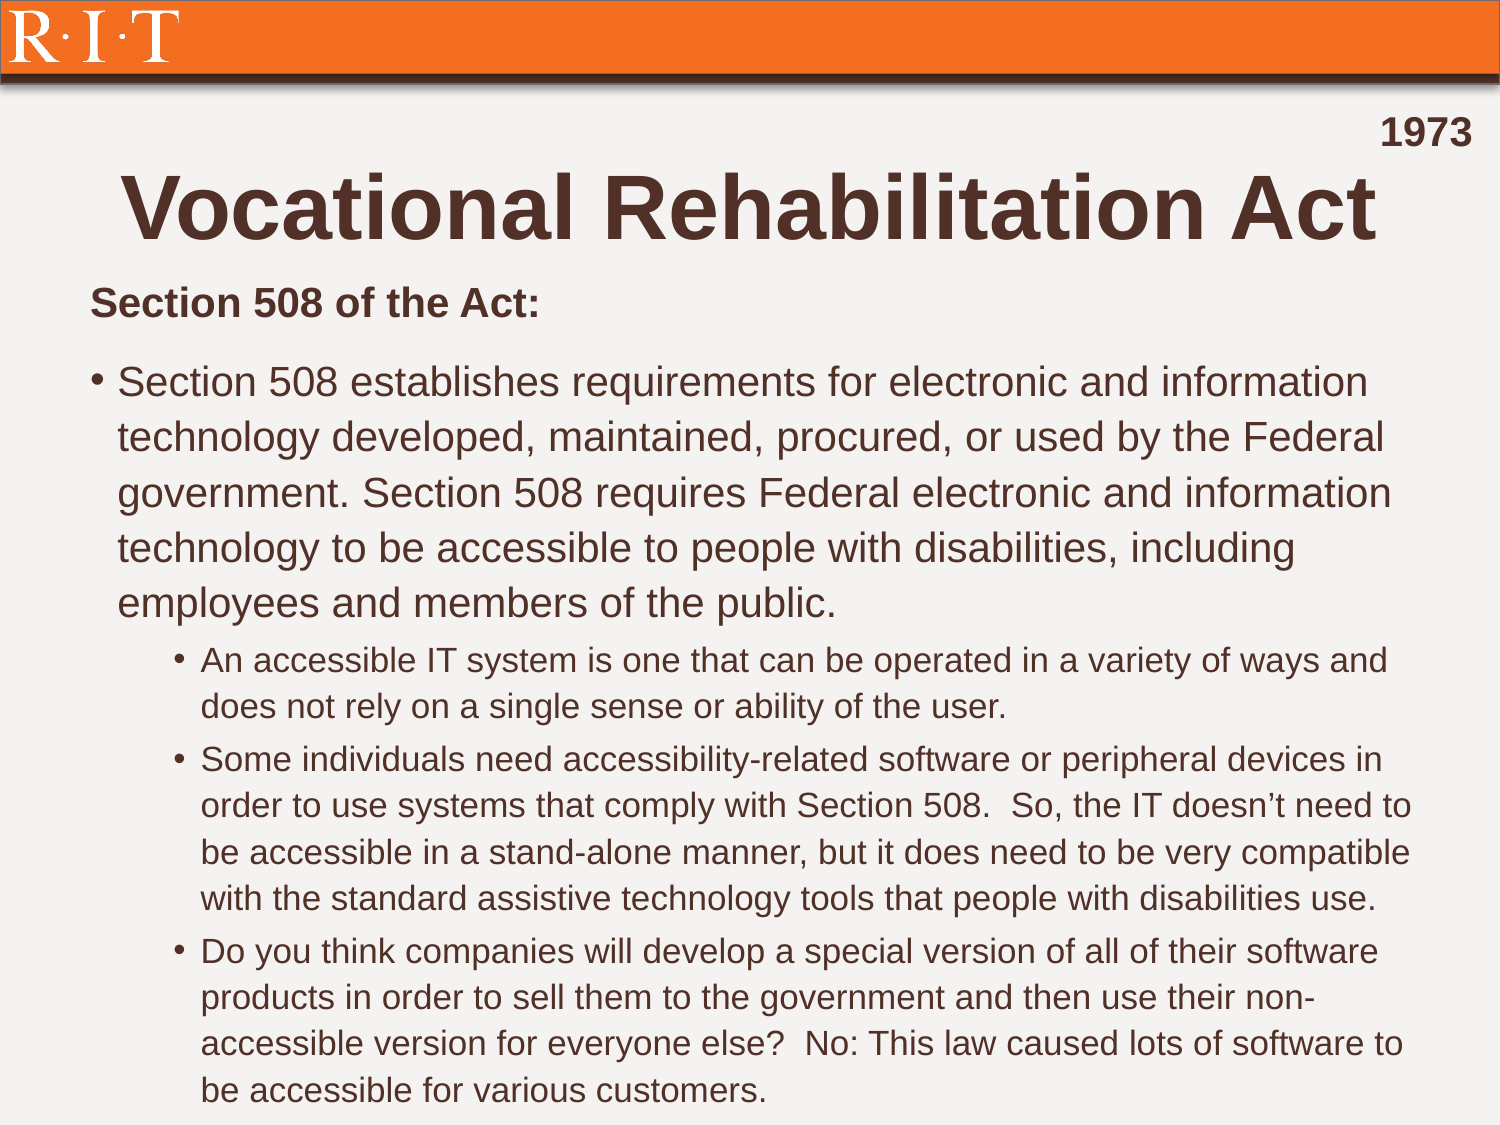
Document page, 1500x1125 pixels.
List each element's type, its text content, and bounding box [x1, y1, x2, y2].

title Vocational Rehabilitation Act [0, 129, 1500, 275]
text_box 1973 [1364, 97, 1488, 163]
list Section 508 of the Act: Section 508 establishes requirements for electronic and information technology developed, maintained, procured, or used by the Federal government. Section 508 requires Federal electronic and information technology to be accessible to people with disabilities, including employees and members of the public. An accessible IT system is one that can be operated in a variety of ways and does not rely on a single sense or ability of the user. Some individuals need accessibility-related software or peripheral devices in order to use systems that comply with Section 508. So, the IT doesn’t need to be accessible in a stand-alone manner, but it does need to be very compatible with the standard assistive technology tools that people with disabilities use. Do you think companies will develop a special version of all of their software products in order to sell them to the government and then use their non-accessible version for everyone else? No: This law caused lots of software to be accessible for various customers. [75, 262, 1463, 1125]
